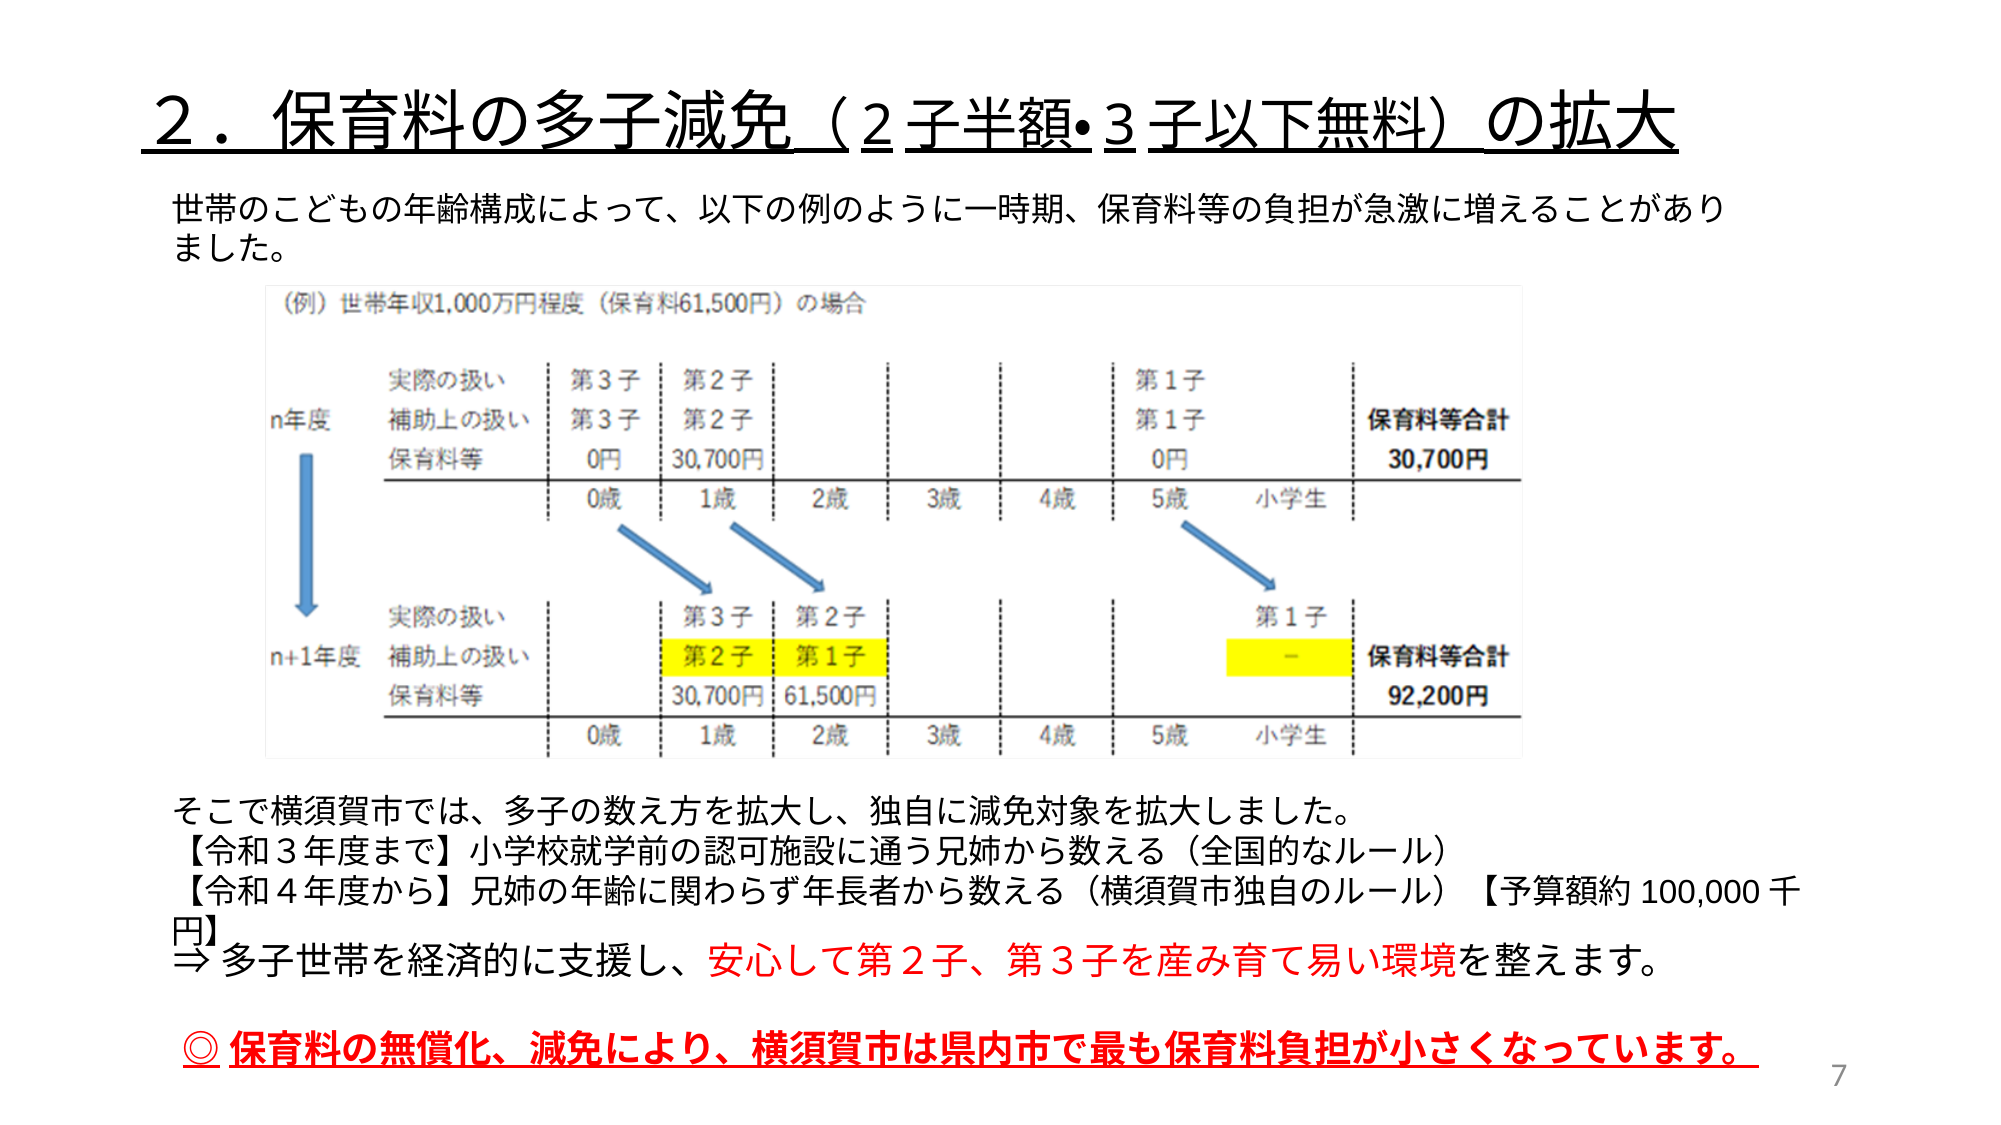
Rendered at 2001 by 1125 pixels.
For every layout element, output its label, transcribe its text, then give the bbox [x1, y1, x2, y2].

text_box ◎保育料の無償化、減免により、横須賀市は県内市で最も保育料負担が小さくなっています。 [100, 1017, 1841, 1077]
slide_number 6 [1412, 1042, 1863, 1103]
text_box 世帯のこどもの年齢構成によって、以下の例のように一時期、保育料等の負担が急激に増えることがありました。 [156, 180, 1759, 275]
picture [264, 284, 1525, 761]
title ２．保育料の多子減免（2子半額・3子以下無料）の拡大 [126, 27, 1816, 166]
text_box ⇒多子世帯を経済的に支援し、安心して第２子、第３子を産み育て易い環境を整えます。 [158, 958, 1677, 990]
subtitle [126, 226, 1867, 784]
text_box そこで横須賀市では、多子の数え方を拡大し、独自に減免対象を拡大しました。 【令和３年度まで】小学校就学前の認可施設に通う兄姉から数える（全国的なルール） 【令和４年度から】兄姉の年齢に関わらず年長者から数える（横須賀市独自のルール）【予算額約100,000千円】 [156, 783, 1874, 958]
